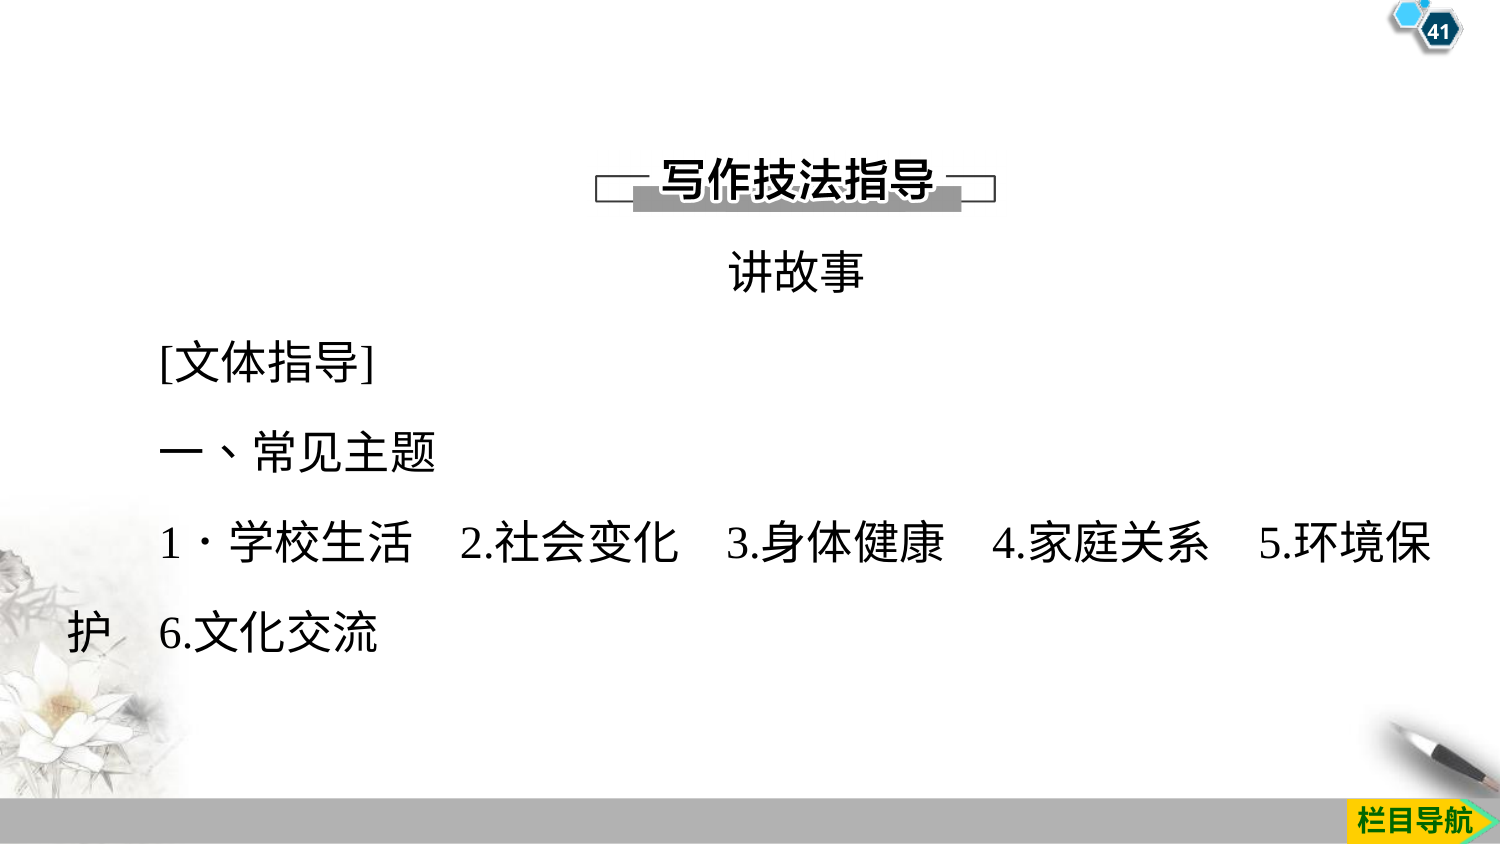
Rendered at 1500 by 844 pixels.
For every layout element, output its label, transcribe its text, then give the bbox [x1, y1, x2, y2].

slide_number 41 [1378, 12, 1500, 71]
picture [0, 0, 1500, 798]
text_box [66, 150, 1434, 694]
picture [1347, 799, 1500, 844]
